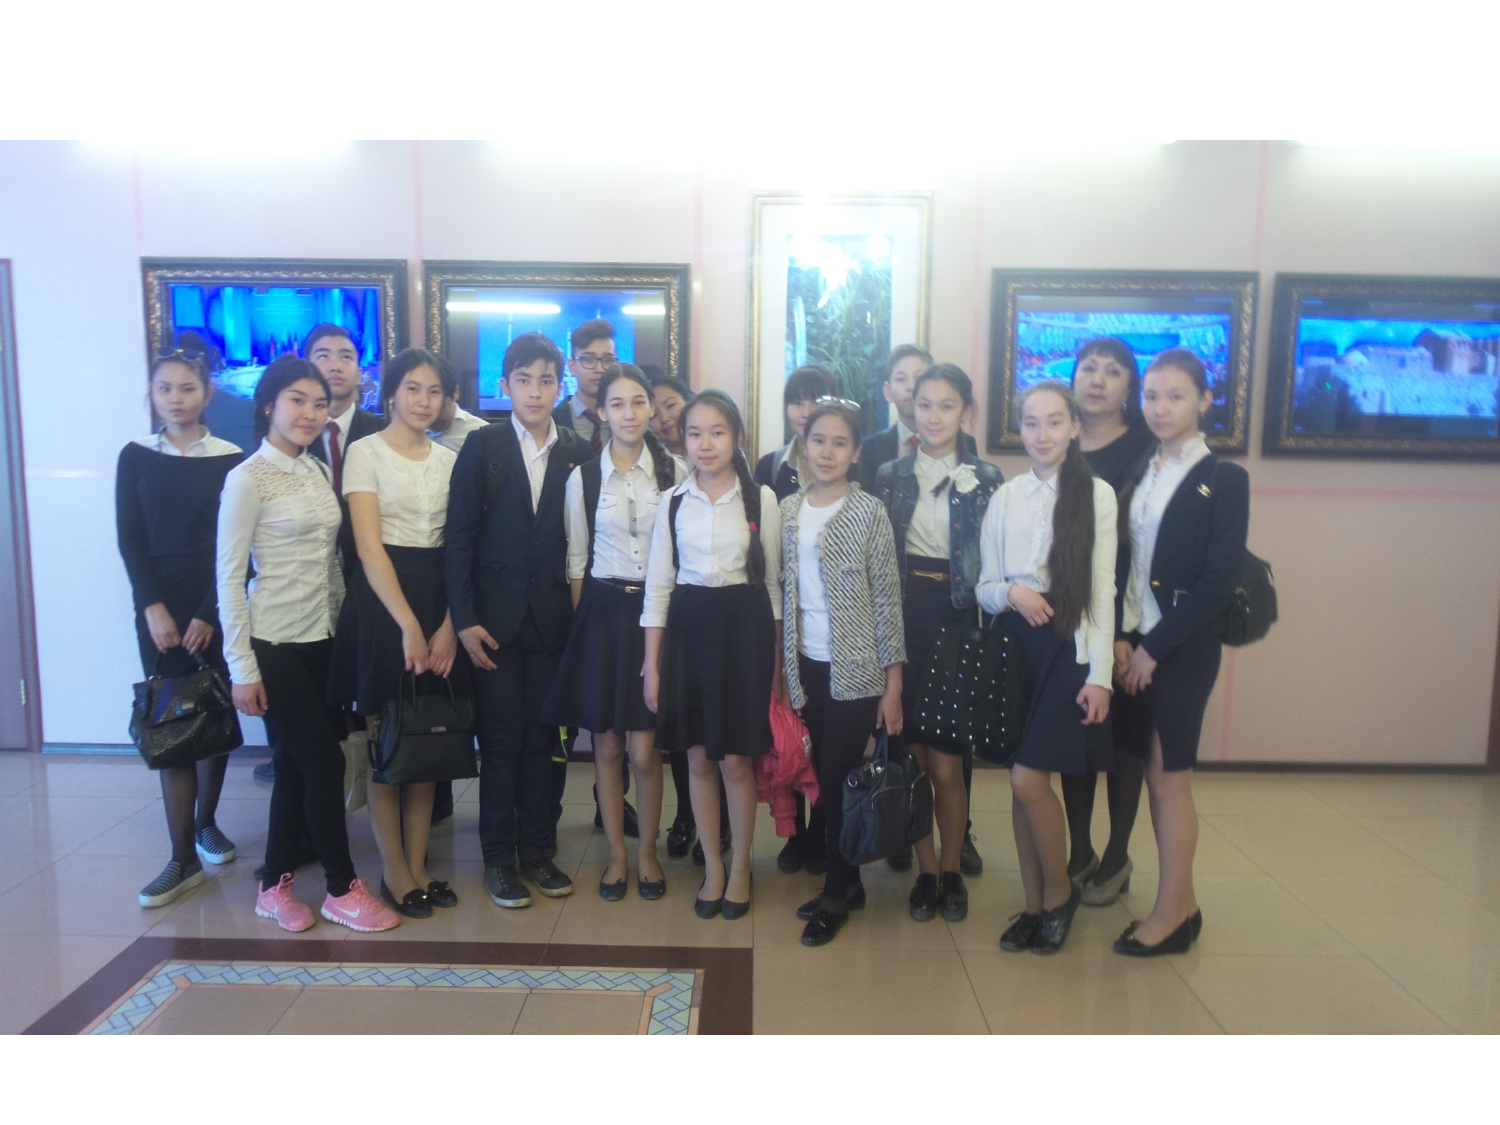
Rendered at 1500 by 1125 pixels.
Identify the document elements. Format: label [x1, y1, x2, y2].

picture [0, 140, 1500, 1036]
